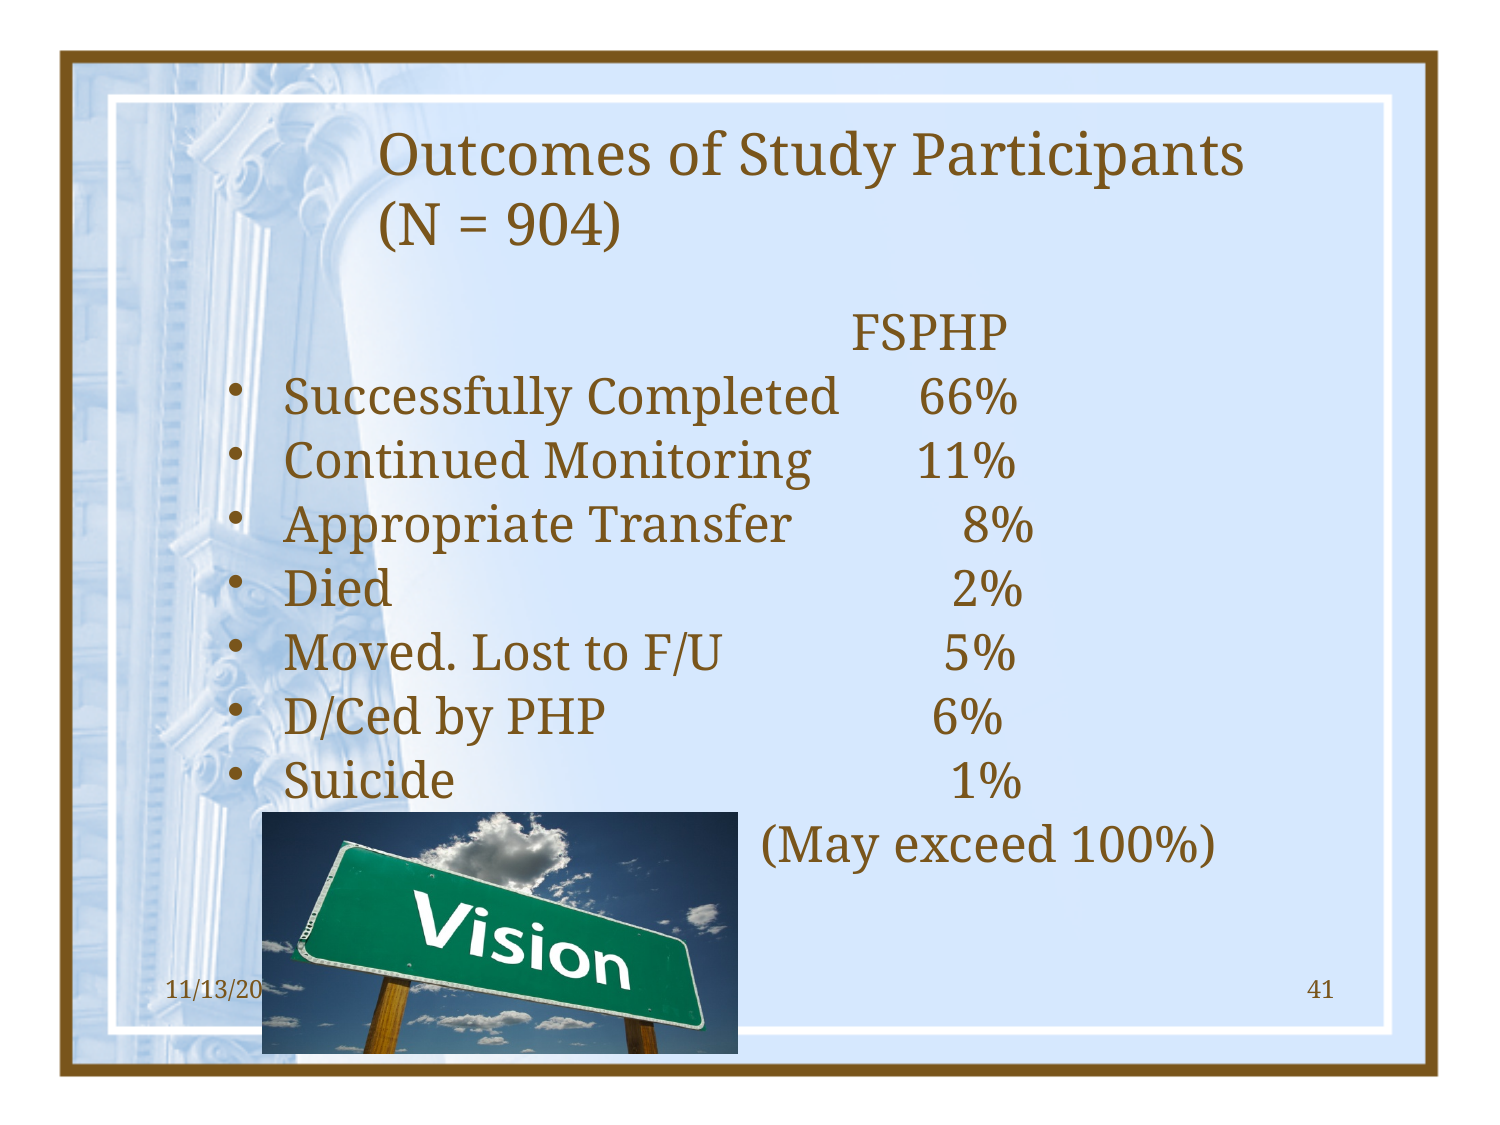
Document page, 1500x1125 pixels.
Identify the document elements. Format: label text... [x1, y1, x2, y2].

list FSPHP Successfully Completed 66% Continued Monitoring 11% Appropriate Transfer 8% Died 2% Moved. Lost to F/U 5% D/Ced by PHP 6% Suicide 1% (May exceed 100%) [212, 299, 1438, 938]
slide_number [149, 965, 257, 1029]
picture [0, 0, 1500, 1125]
title Outcomes of Study Participants (N = 904) [362, 162, 1376, 283]
slide_number 41 [1062, 965, 1351, 1029]
